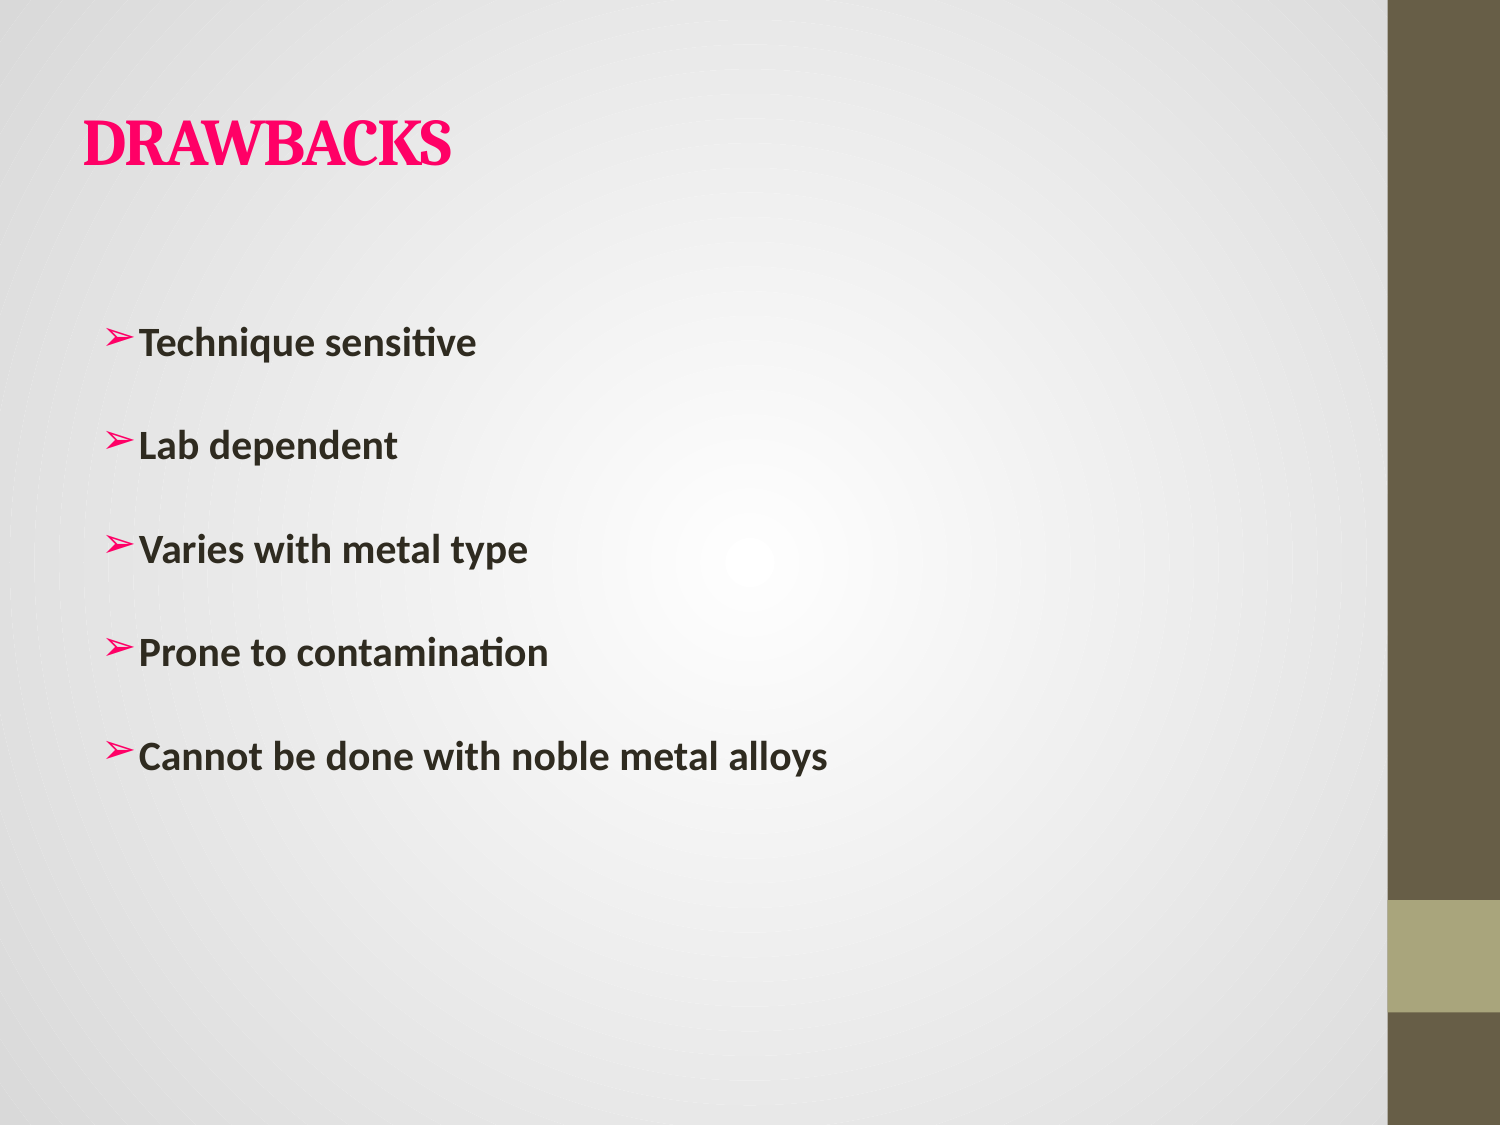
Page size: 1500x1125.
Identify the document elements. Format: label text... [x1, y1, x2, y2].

list Technique sensitive Lab dependent Varies with metal type Prone to contamination Cannot be done with noble metal alloys [74, 261, 1326, 1051]
title DRAWBACKS [74, 44, 1326, 234]
